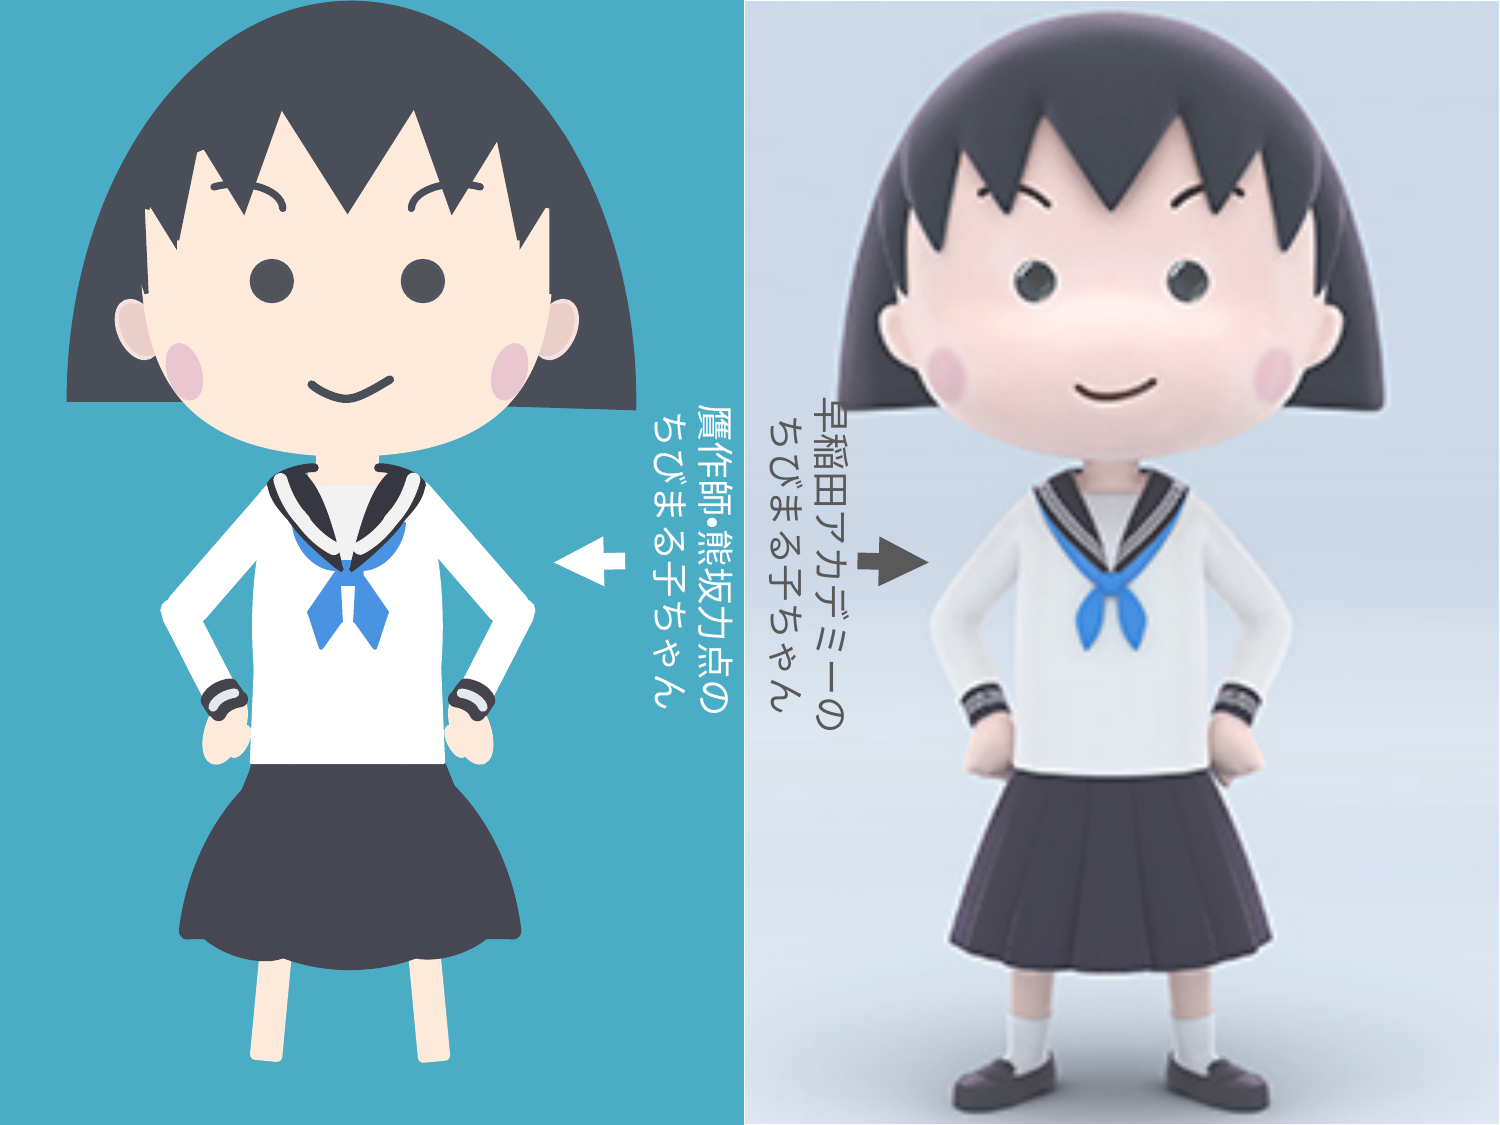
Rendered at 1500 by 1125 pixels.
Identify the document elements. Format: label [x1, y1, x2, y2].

picture [745, 1, 1499, 1124]
text_box [66, 0, 747, 1065]
